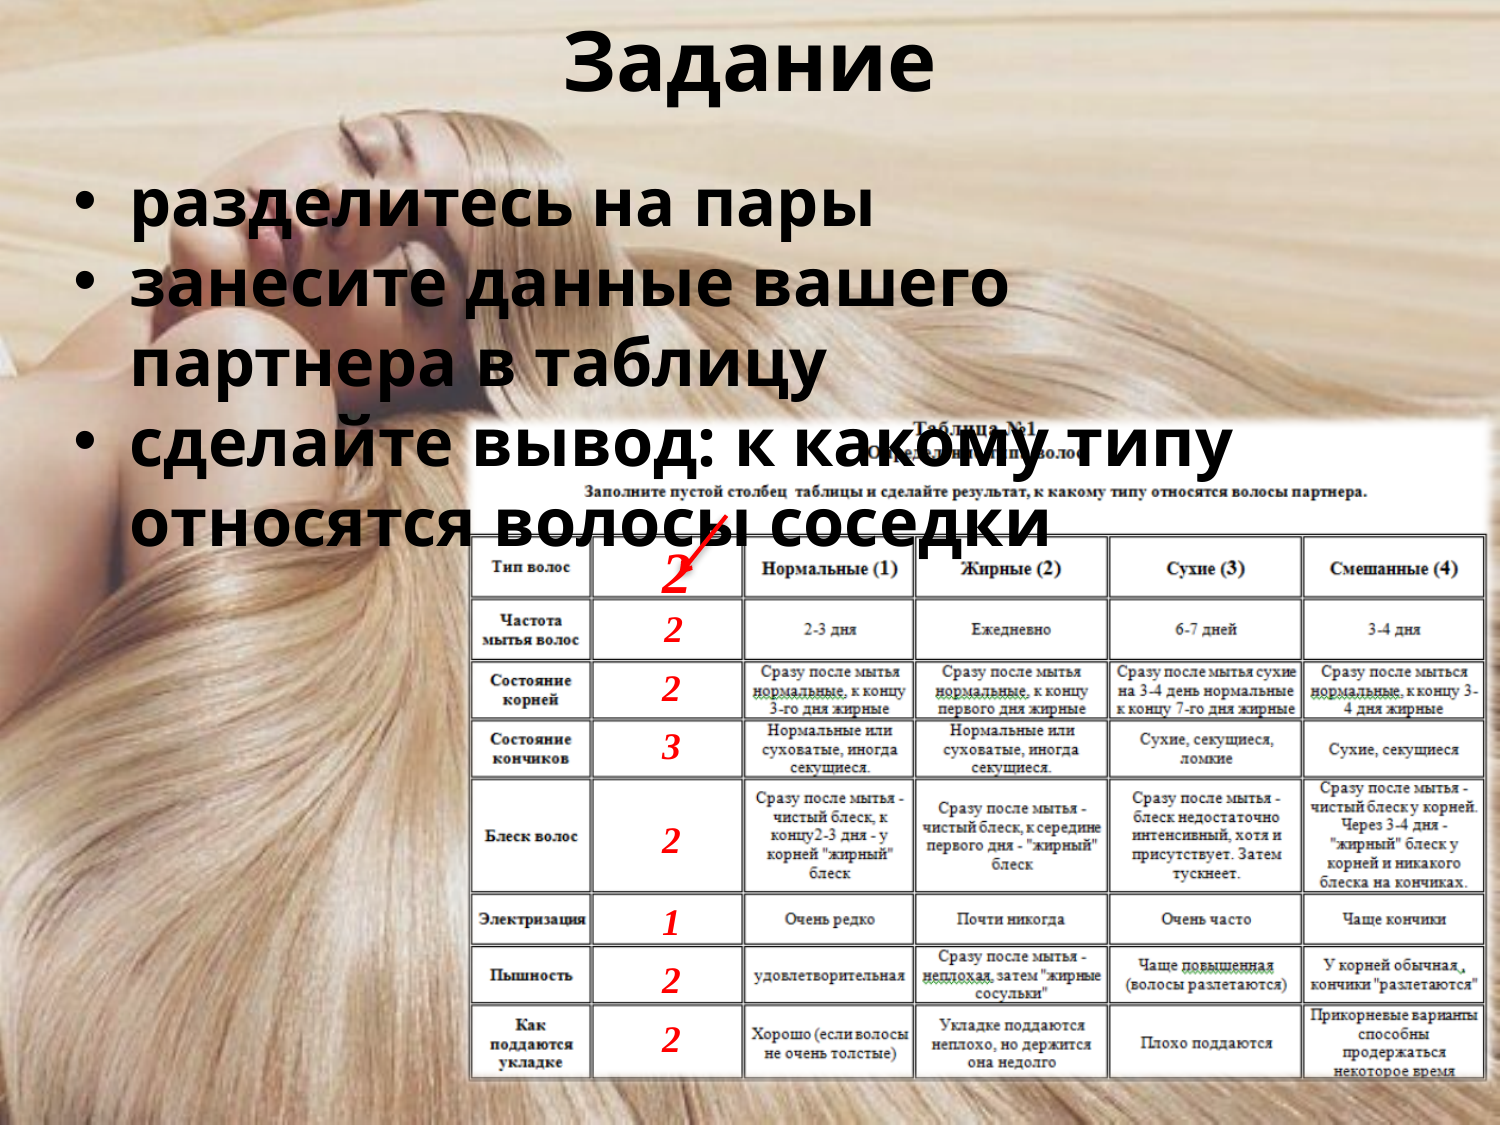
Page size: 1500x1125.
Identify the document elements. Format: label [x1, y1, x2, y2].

text_box [673, 521, 733, 569]
picture [0, 0, 1500, 1125]
